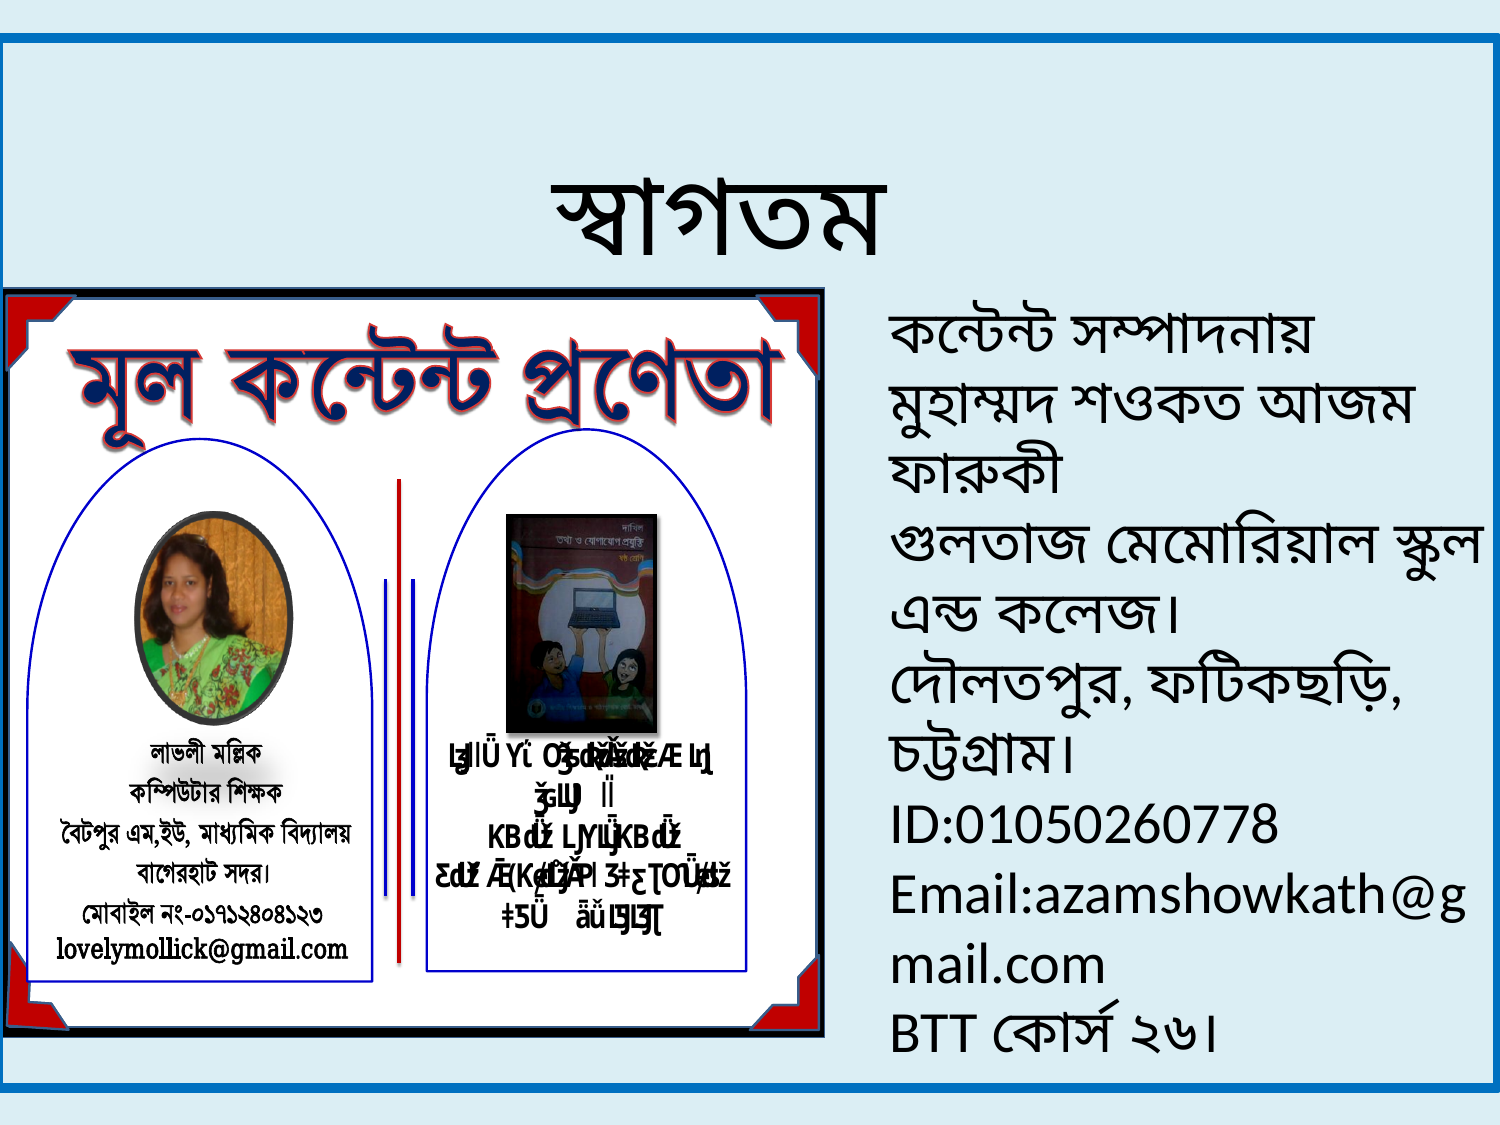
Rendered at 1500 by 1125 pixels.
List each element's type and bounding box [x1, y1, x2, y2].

text_box [0, 36, 1500, 1090]
list [0, 287, 826, 1038]
